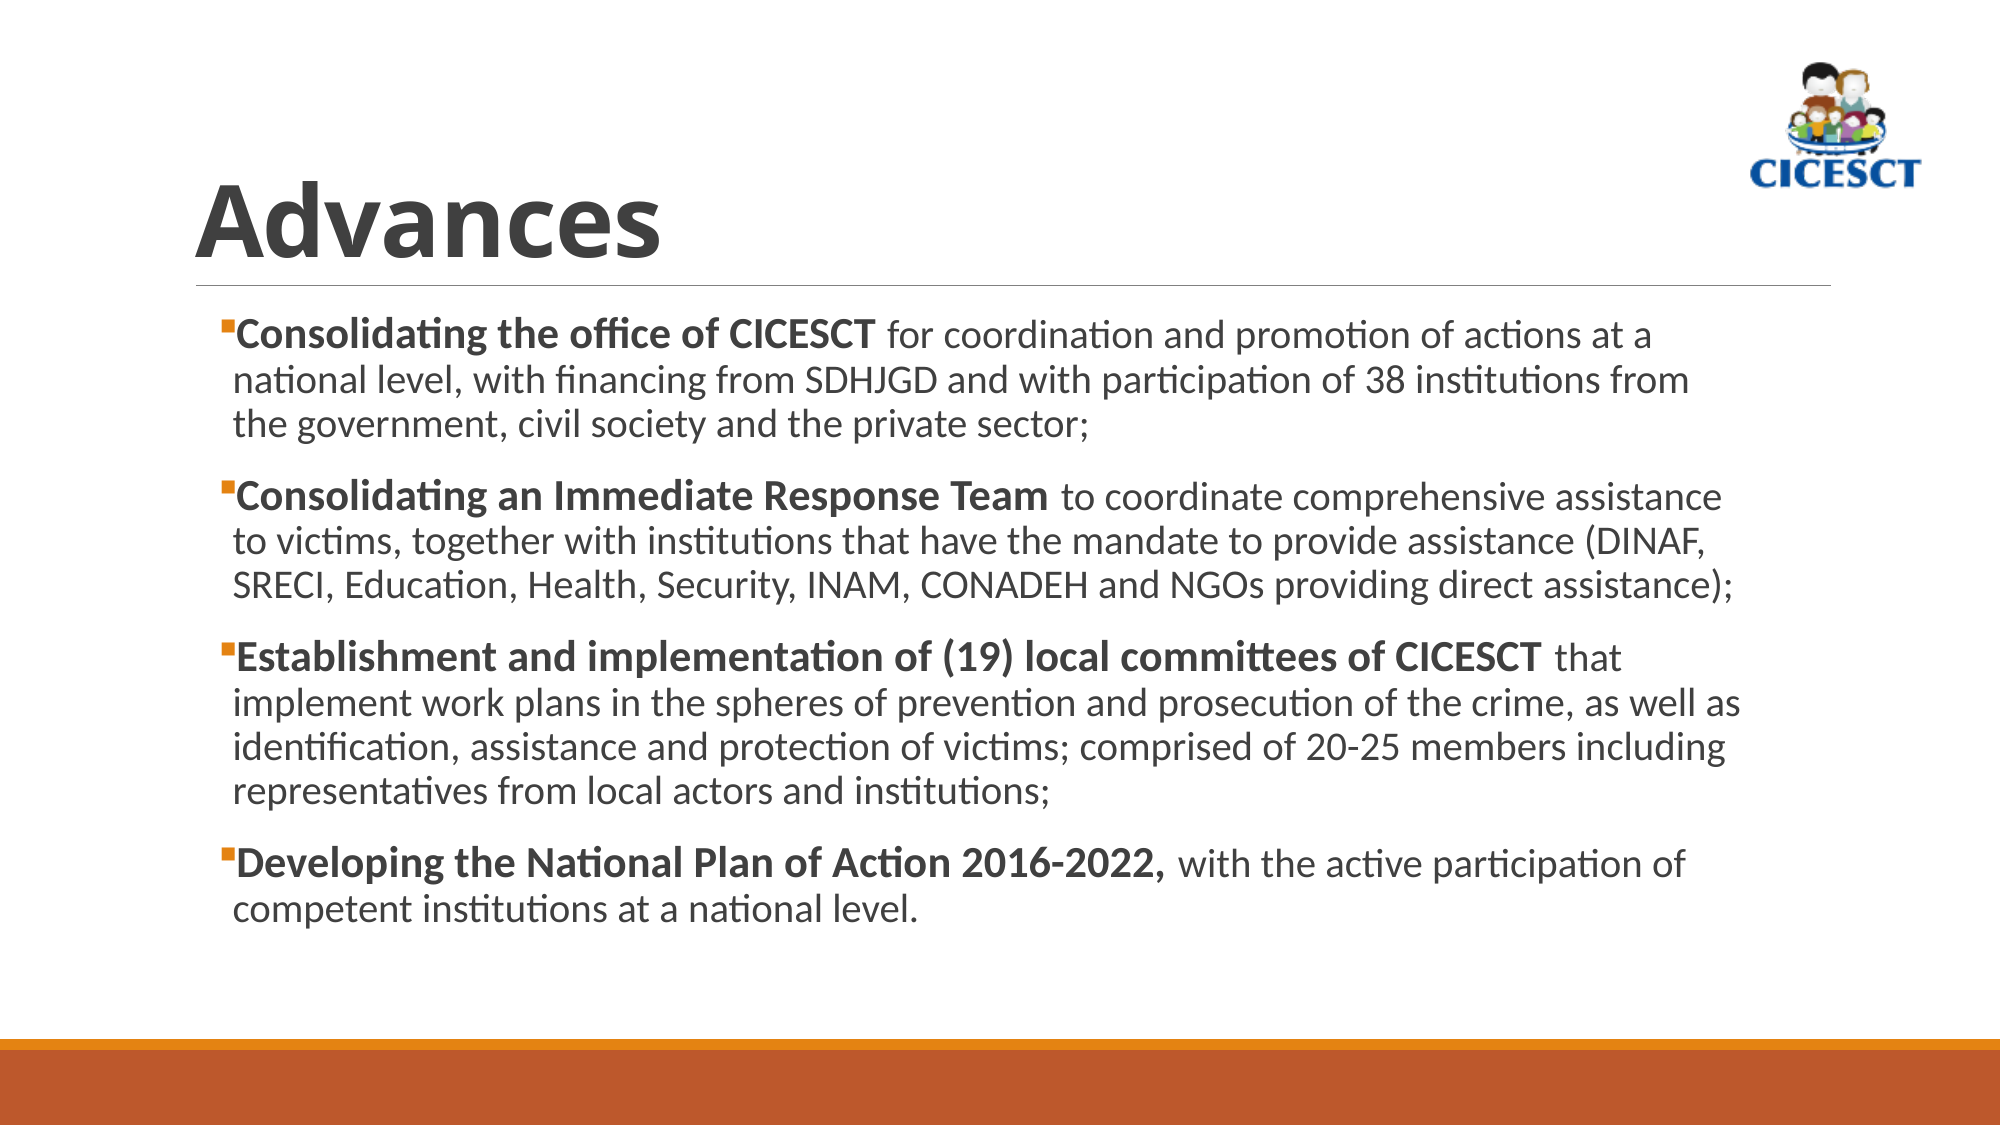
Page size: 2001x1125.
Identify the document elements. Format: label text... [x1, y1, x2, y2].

picture [1746, 49, 1925, 190]
list Consolidating the office of CICESCT for coordination and promotion of actions at a national level, with financing from SDHJGD and with participation of 38 institutions from the government, civil society and the private sector; Consolidating an Immediate Response Team to coordinate comprehensive assistance to victims, together with institutions that have the mandate to provide assistance (DINAF, SRECI, Education, Health, Security, INAM, CONADEH and NGOs providing direct assistance); Establishment and implementation of (19) local committees of CICESCT that implement work plans in the spheres of prevention and prosecution of the crime, as well as identification, assistance and protection of victims; comprised of 20-25 members including representatives from local actors and institutions; Developing the National Plan of Action 2016-2022, with the active participation of competent institutions at a national level. [218, 302, 1747, 963]
title Advances [180, 47, 1830, 285]
